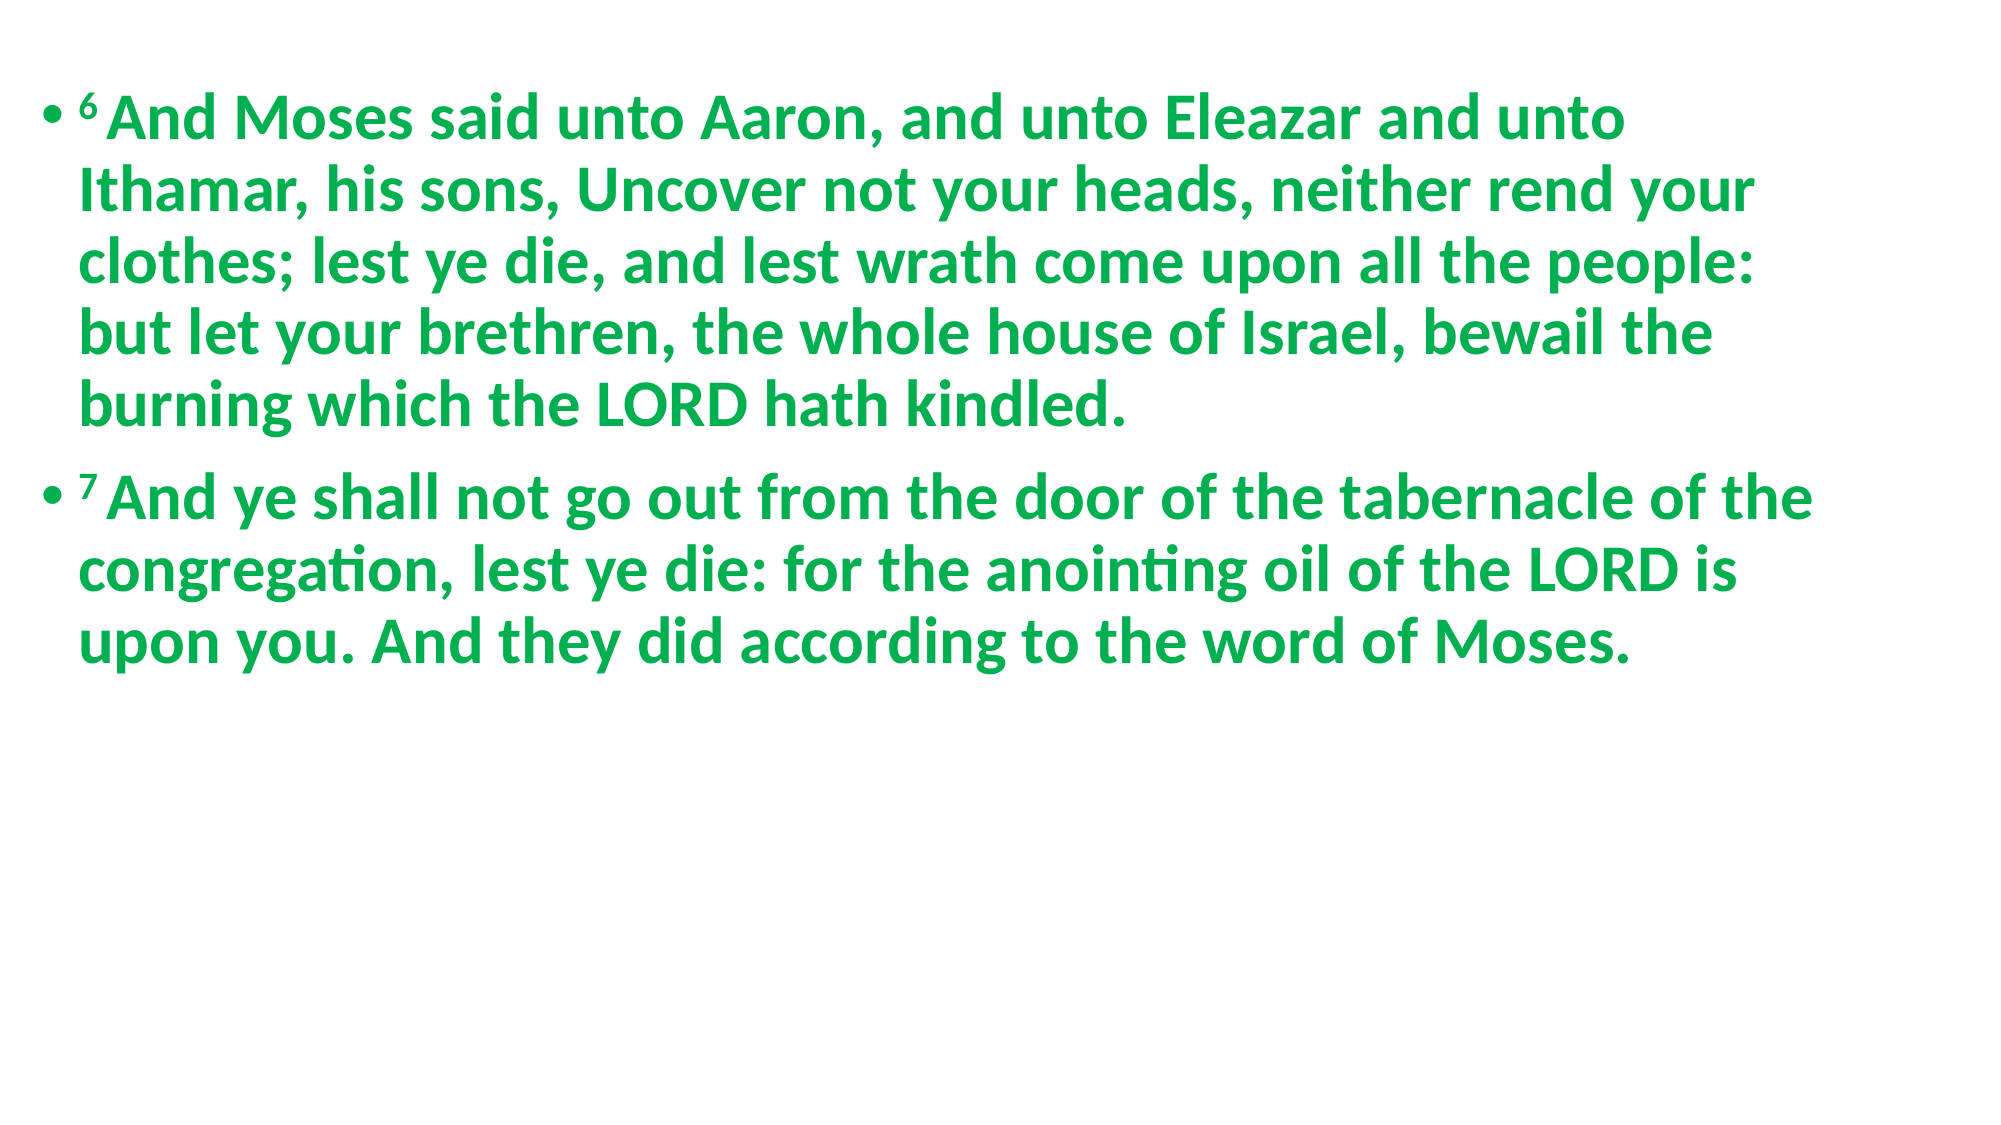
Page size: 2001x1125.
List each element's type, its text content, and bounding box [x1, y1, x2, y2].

list 6 And Moses said unto Aaron, and unto Eleazar and unto Ithamar, his sons, Uncover not your heads, neither rend your clothes; lest ye die, and lest wrath come upon all the people: but let your brethren, the whole house of Israel, bewail the burning which the Lord hath kindled. 7 And ye shall not go out from the door of the tabernacle of the congregation, lest ye die: for the anointing oil of the Lord is upon you. And they did according to the word of Moses. [25, 74, 1863, 1108]
